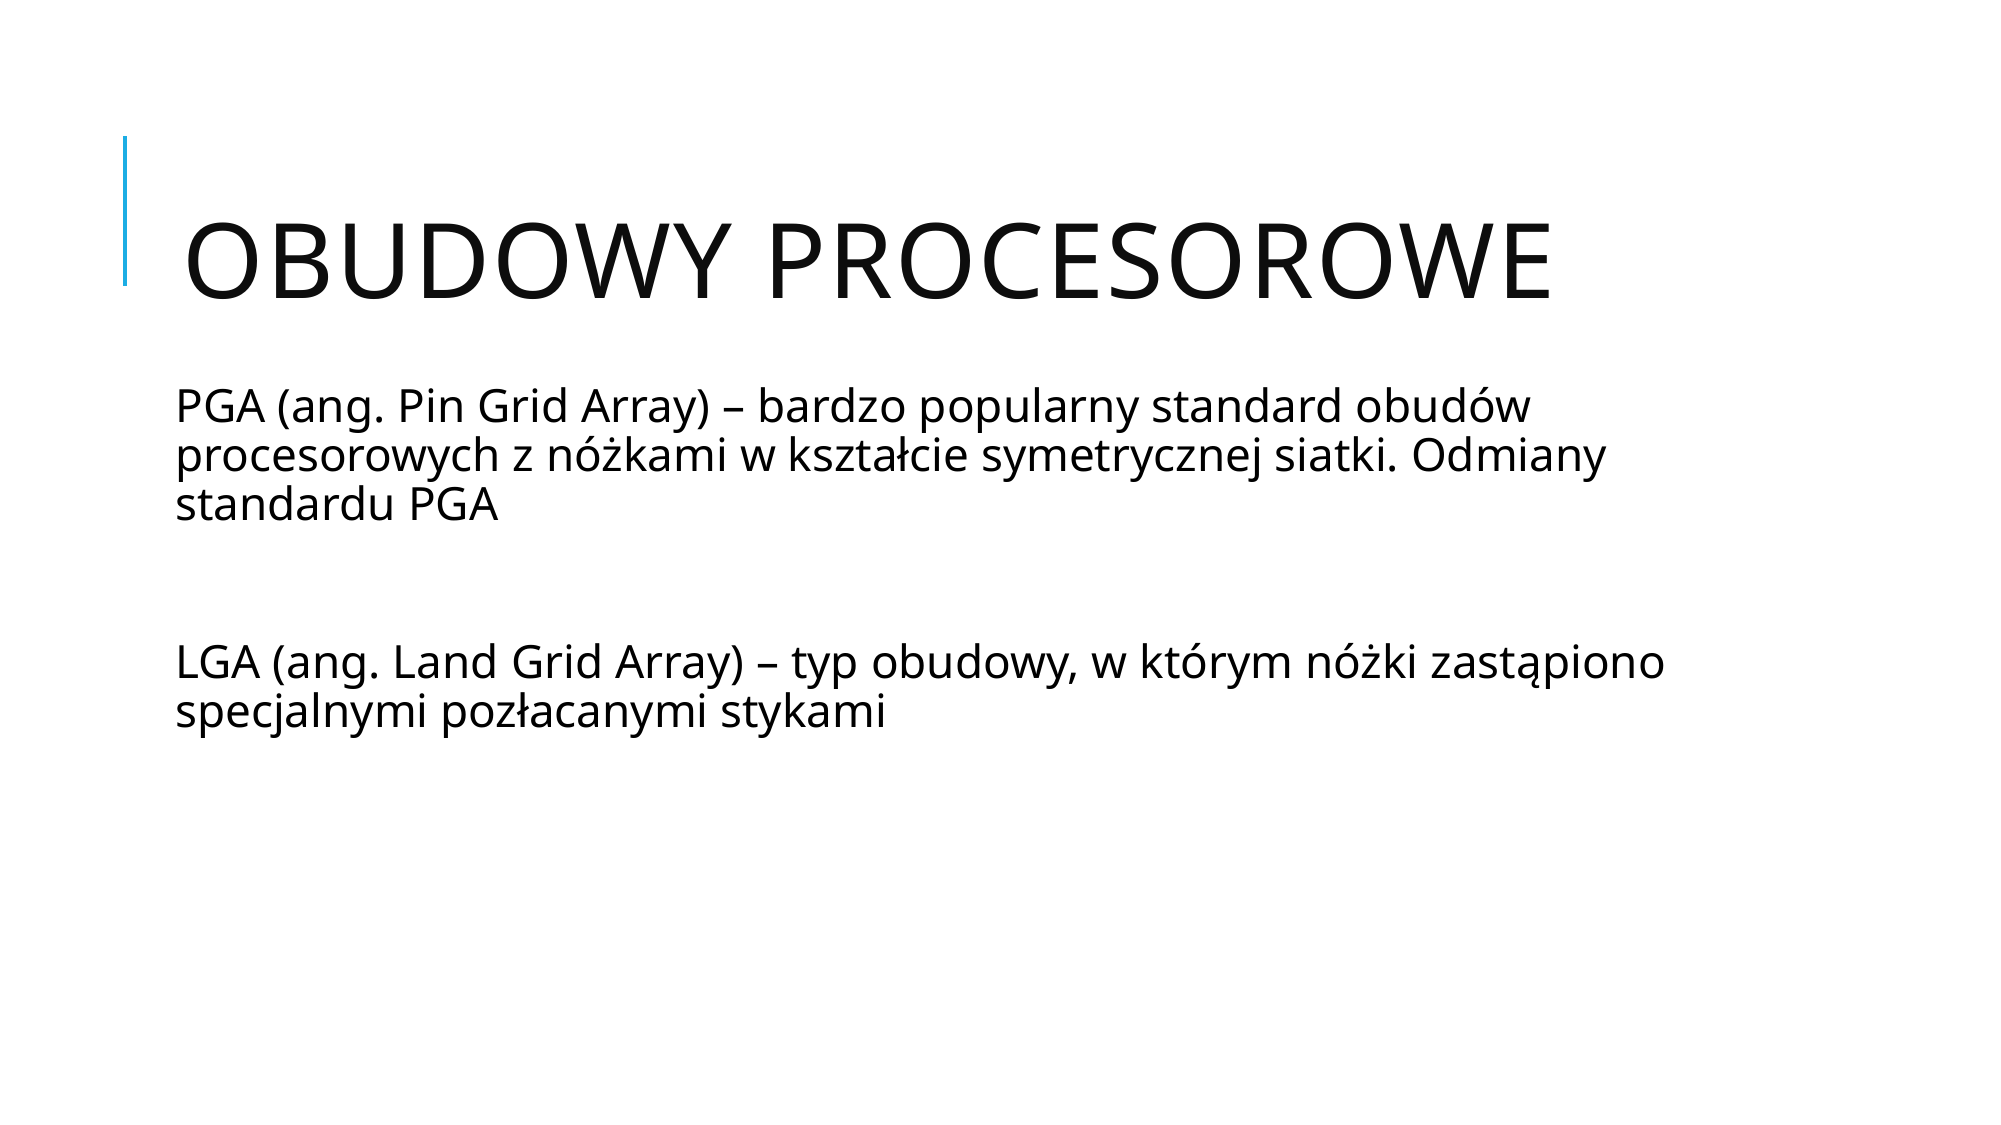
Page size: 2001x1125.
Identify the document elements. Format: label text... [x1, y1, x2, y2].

title Obudowy procesorowe [168, 96, 1763, 342]
list PGA (ang. Pin Grid Array) – bardzo popularny standard obudów procesorowych z nóżkami w kształcie symetrycznej siatki. Odmiany standardu PGA LGA (ang. Land Grid Array) – typ obudowy, w którym nóżki zastąpiono specjalnymi pozłacanymi stykami [168, 375, 1763, 1035]
